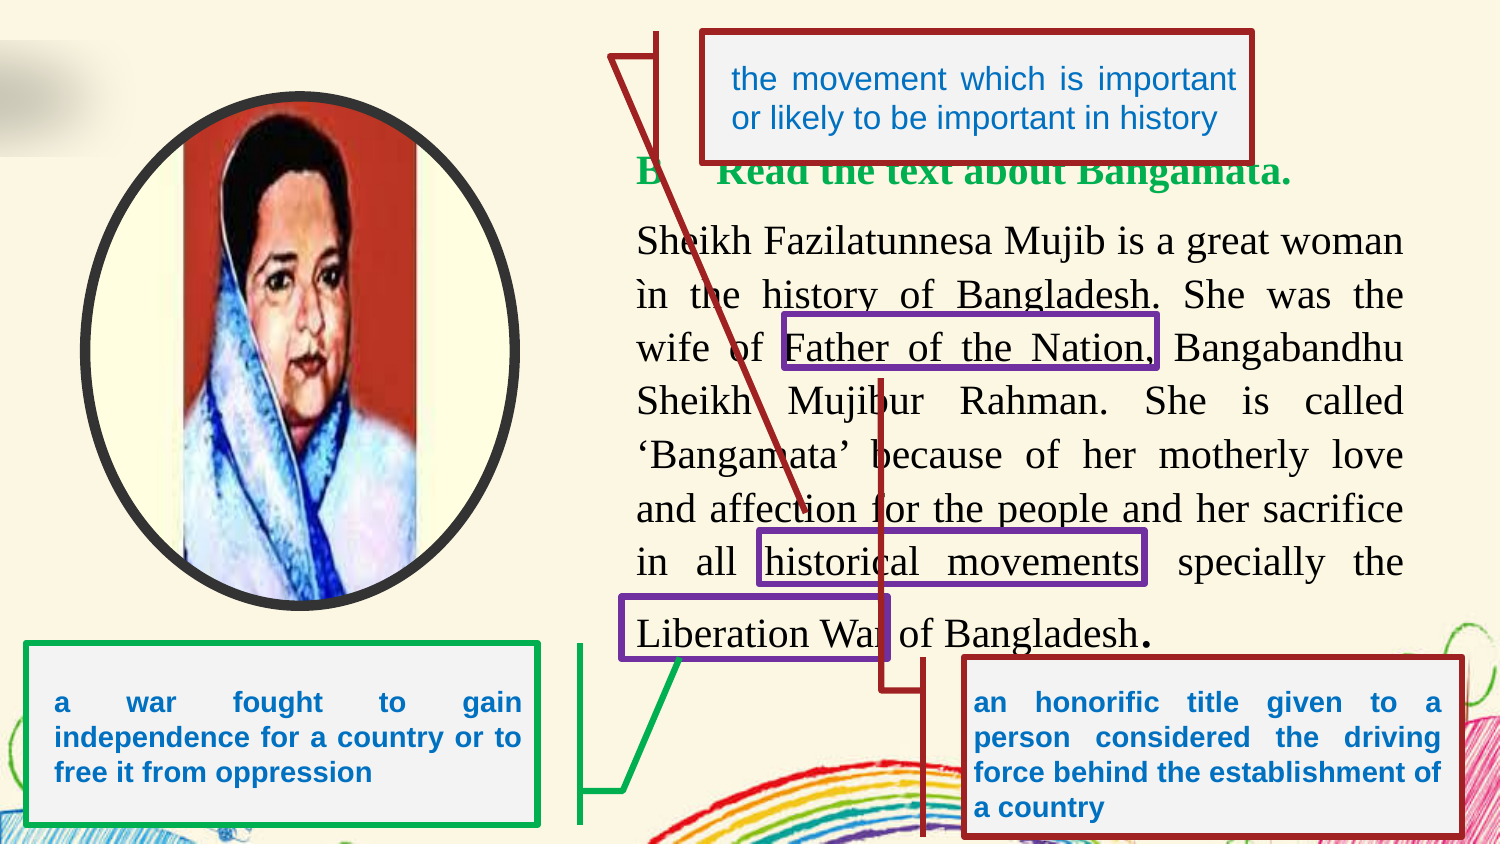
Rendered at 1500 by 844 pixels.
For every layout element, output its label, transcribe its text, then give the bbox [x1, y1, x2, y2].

text_box [882, 596, 888, 659]
text_box [882, 530, 1145, 584]
text_box [26, 642, 538, 826]
text_box [784, 313, 1158, 368]
text_box [758, 530, 881, 584]
text_box a war fought to gain independence for a country or to free it from oppression [39, 676, 538, 796]
text_box [701, 31, 1253, 164]
text_box [964, 656, 1463, 837]
text_box the movement which is important or likely to be important in history [716, 49, 1253, 144]
text_box an honorific title given to a person considered the driving force behind the establishment of a country [958, 676, 1457, 831]
picture [0, 0, 1500, 844]
text_box B Read the text about Bangamata. Sheikh Fazilatunnesa Mujib is a great woman ìn the history of Bangladesh. She was the wife of Father of the Nation, Bangabandhu Sheikh Mujibur Rahman. She is called ‘Bangamata’ because of her motherly love and affection for the people and her sacrifice in all historical movements, specially the Liberation War of Bangladesh. [621, 131, 1420, 667]
text_box [621, 596, 881, 659]
